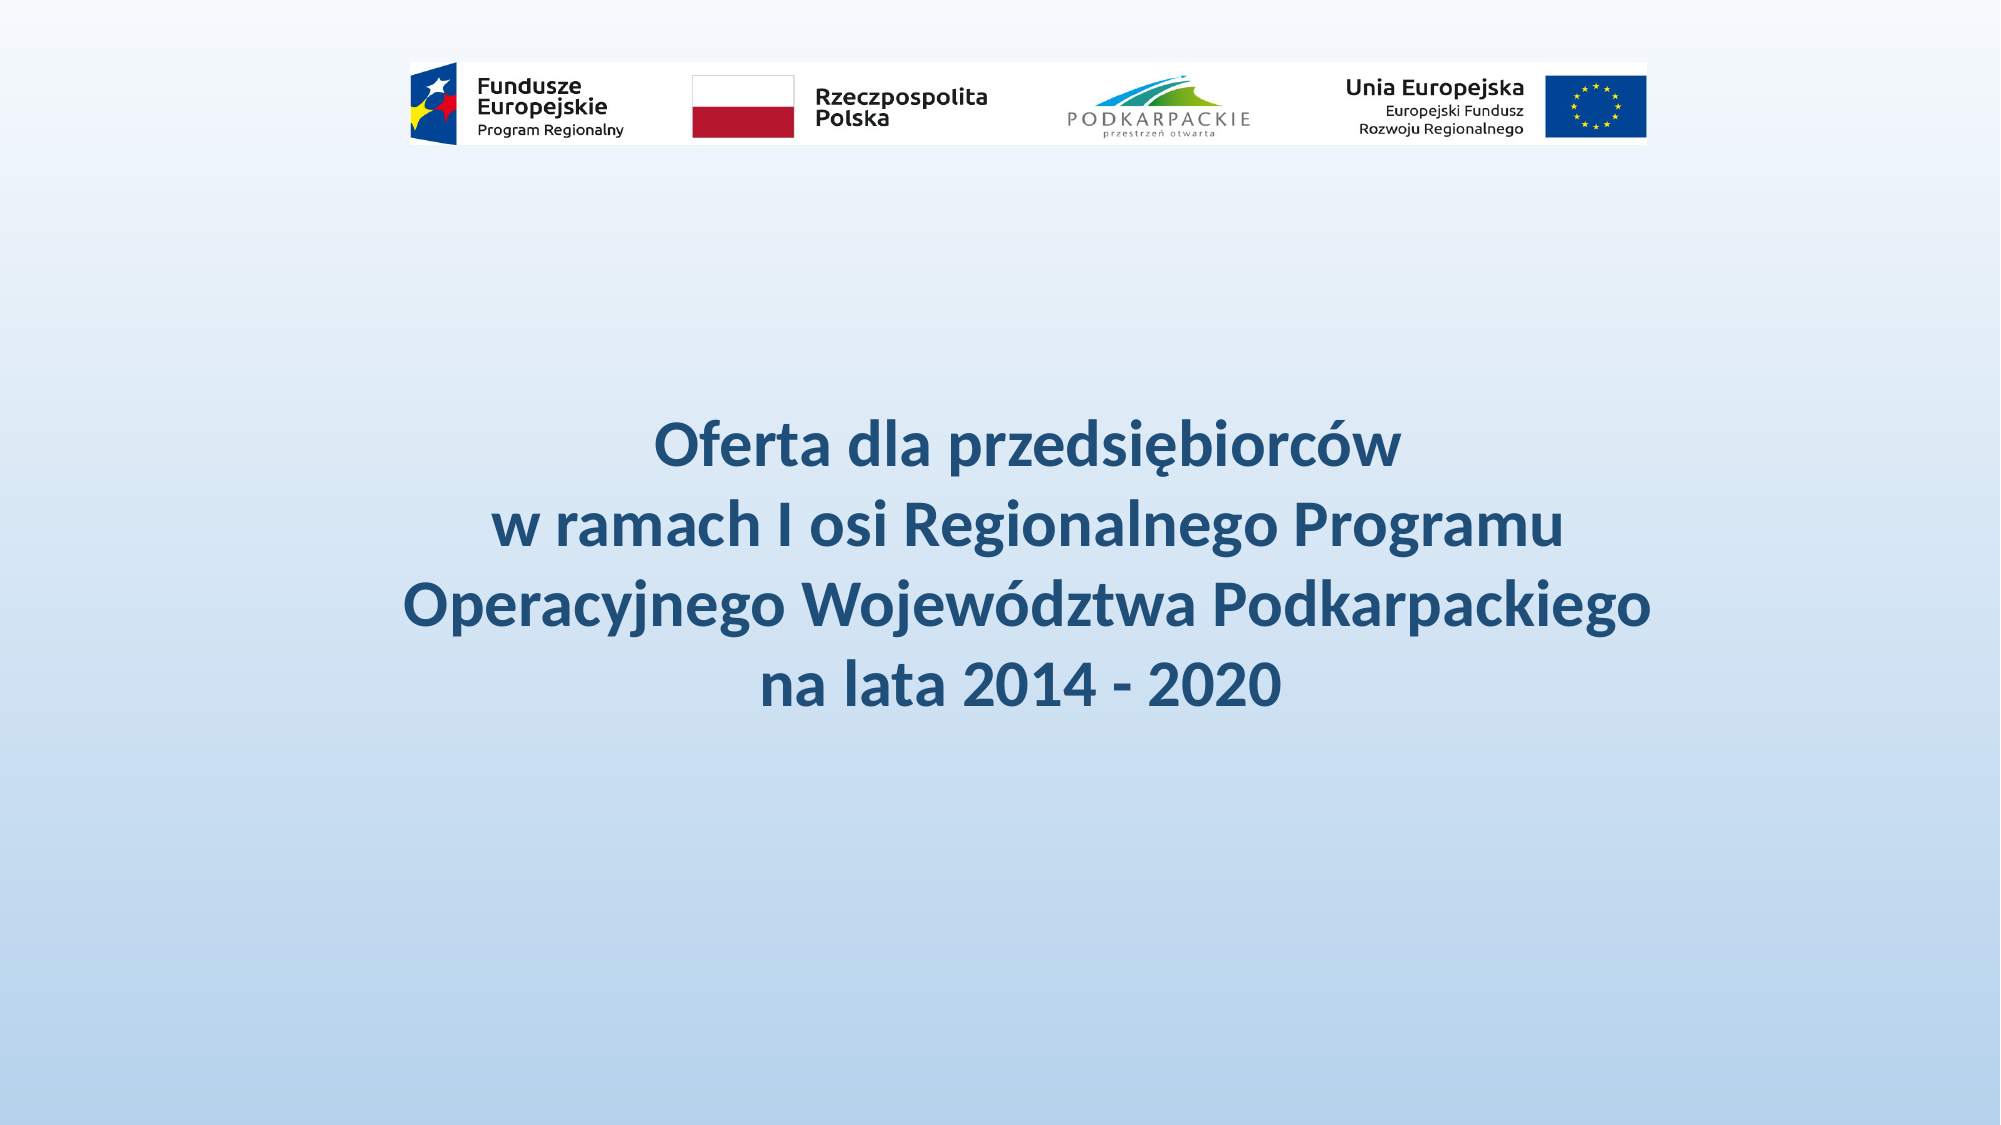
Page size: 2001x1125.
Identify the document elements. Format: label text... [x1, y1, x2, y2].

picture [410, 62, 1647, 145]
text_box Oferta dla przedsiębiorców w ramach I osi Regionalnego Programu Operacyjnego Województwa Podkarpackiego na lata 2014 - 2020 [333, 392, 1724, 727]
